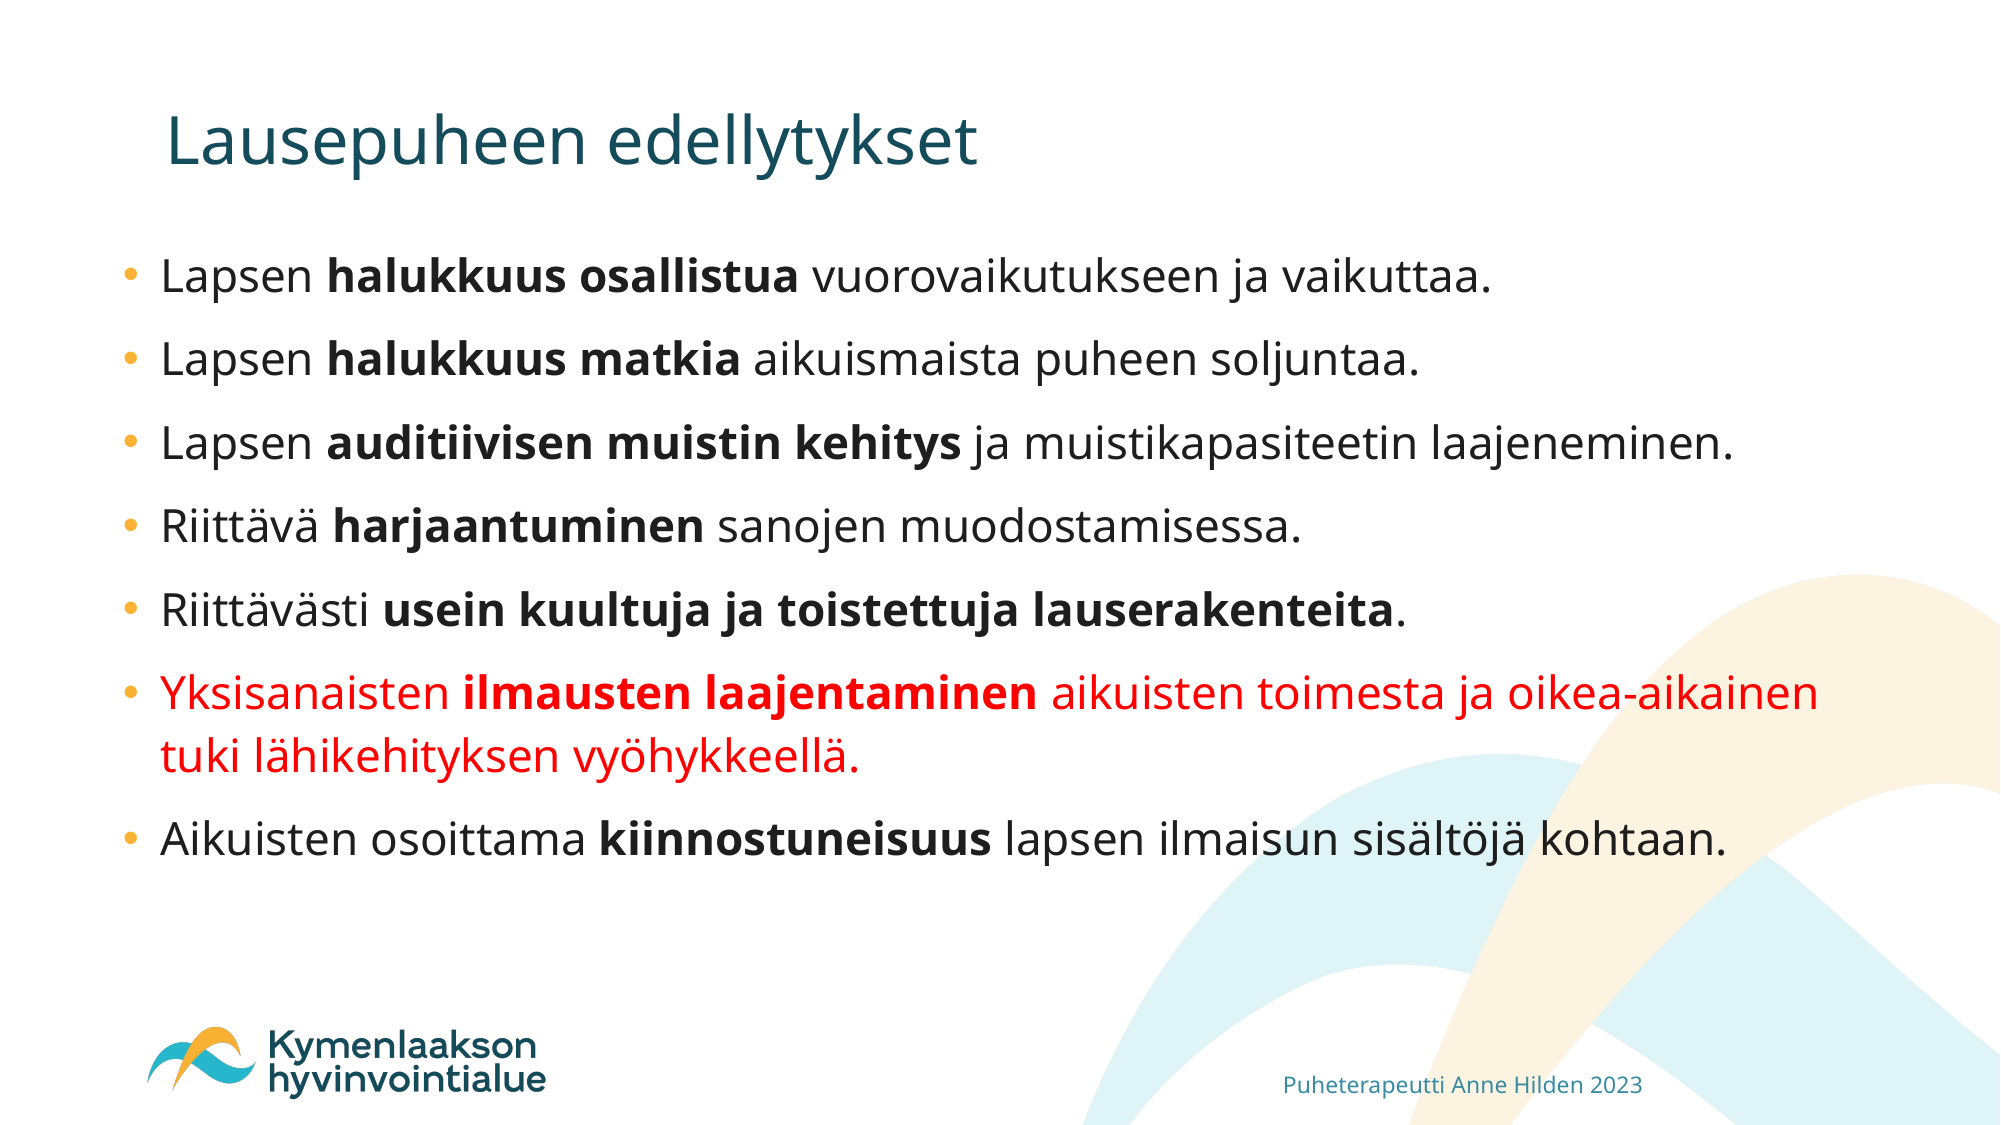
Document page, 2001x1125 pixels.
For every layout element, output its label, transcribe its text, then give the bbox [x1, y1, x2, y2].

title Lausepuheen edellytykset [150, 44, 1877, 231]
picture [120, 280, 2000, 1125]
footer Puheterapeutti Anne Hilden 2023 [1246, 1054, 1644, 1114]
list Lapsen halukkuus osallistua vuorovaikutukseen ja vaikuttaa. Lapsen halukkuus matkia aikuismaista puheen soljuntaa. Lapsen auditiivisen muistin kehitys ja muistikapasiteetin laajeneminen. Riittävä harjaantuminen sanojen muodostamisessa. Riittävästi usein kuultuja ja toistettuja lauserakenteita. Yksisanaisten ilmausten laajentaminen aikuisten toimesta ja oikea-aikainen tuki lähikehityksen vyöhykkeellä. Aikuisten osoittama kiinnostuneisuus lapsen ilmaisun sisältöjä kohtaan. [107, 231, 1916, 1006]
